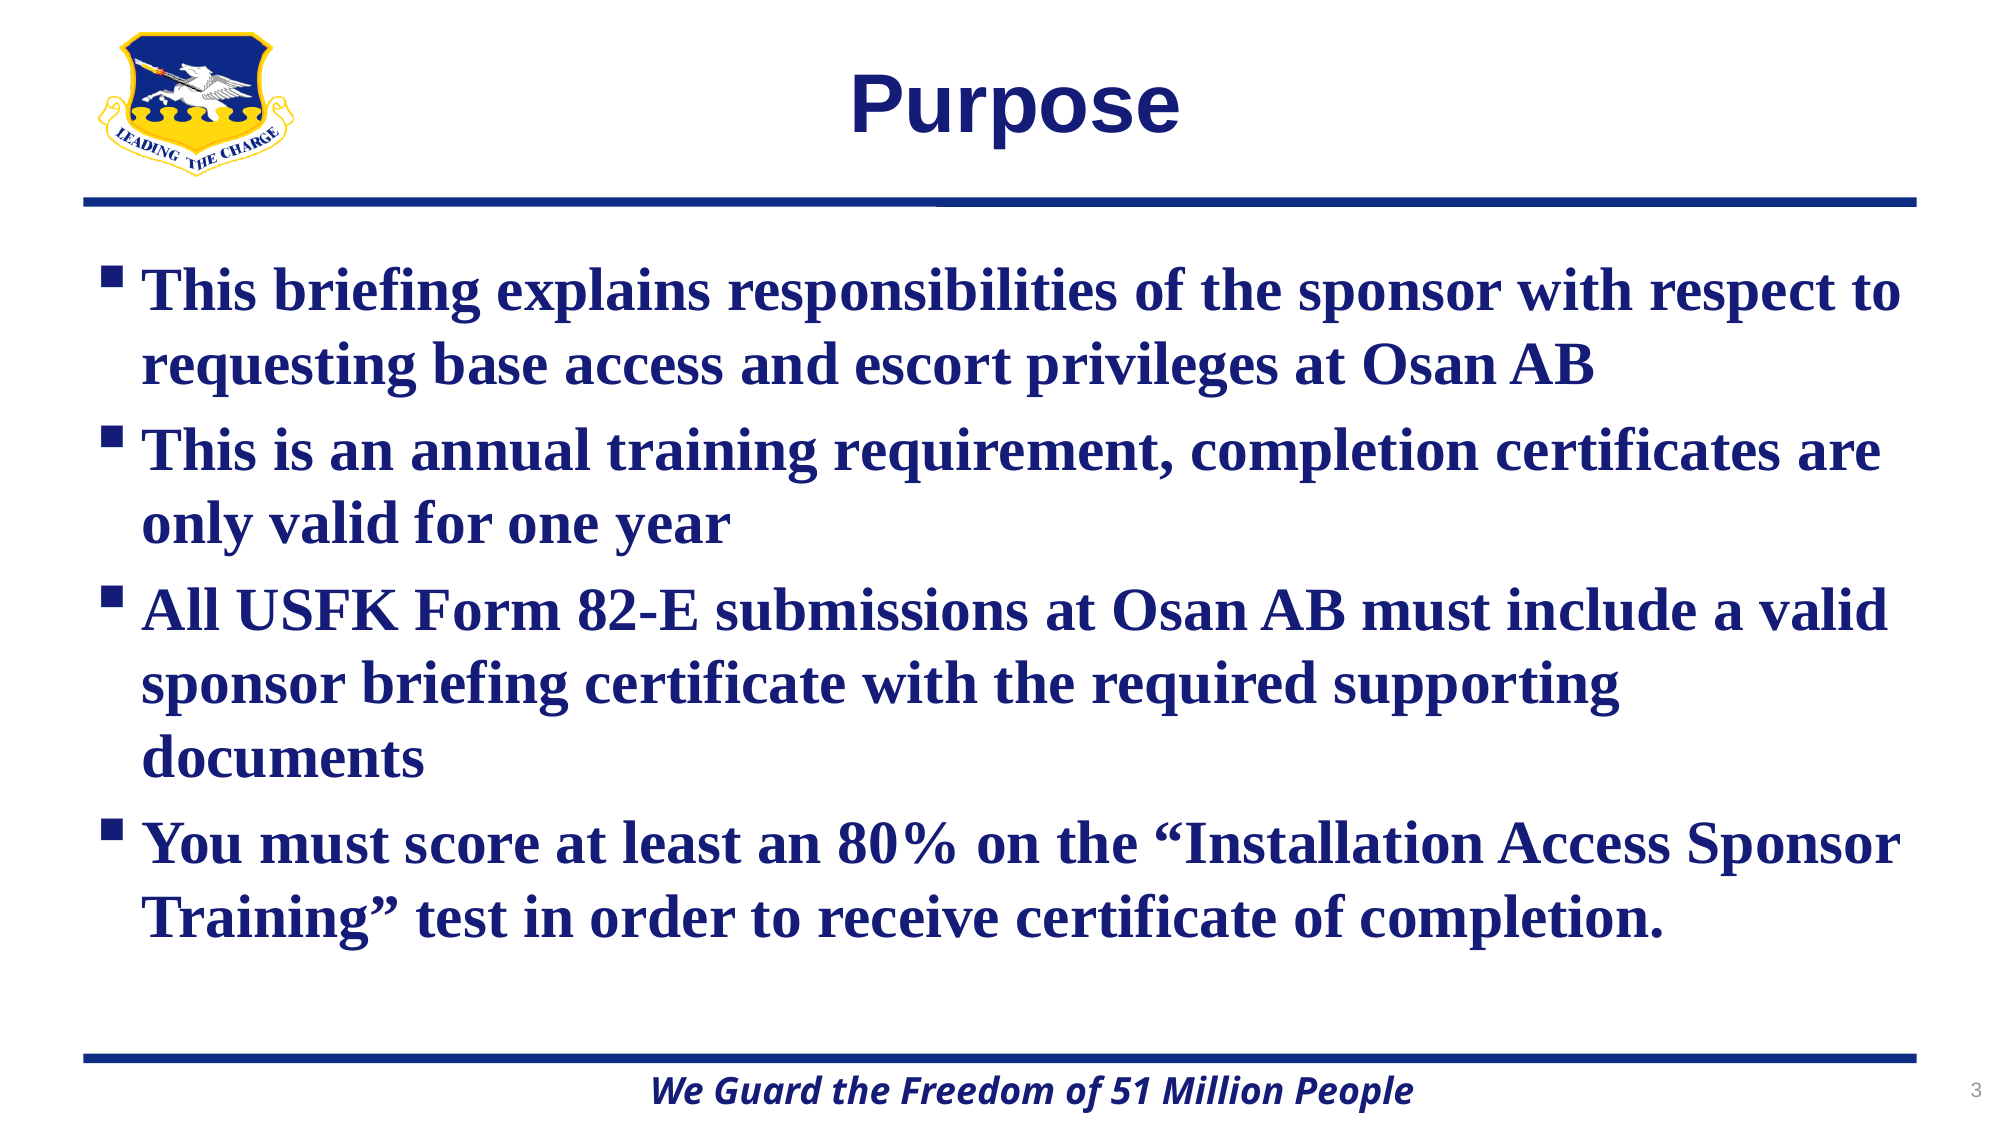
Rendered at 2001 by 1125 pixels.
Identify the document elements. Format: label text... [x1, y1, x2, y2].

slide_number 3 [1913, 1068, 1998, 1120]
list This briefing explains responsibilities of the sponsor with respect to requesting base access and escort privileges at Osan AB This is an annual training requirement, completion certificates are only valid for one year All USFK Form 82-E submissions at Osan AB must include a valid sponsor briefing certificate with the required supporting documents You must score at least an 80% on the “Installation Access Sponsor Training” test in order to receive certificate of completion. [79, 241, 1928, 1022]
picture [98, 32, 240, 177]
title Purpose [240, 5, 1791, 194]
